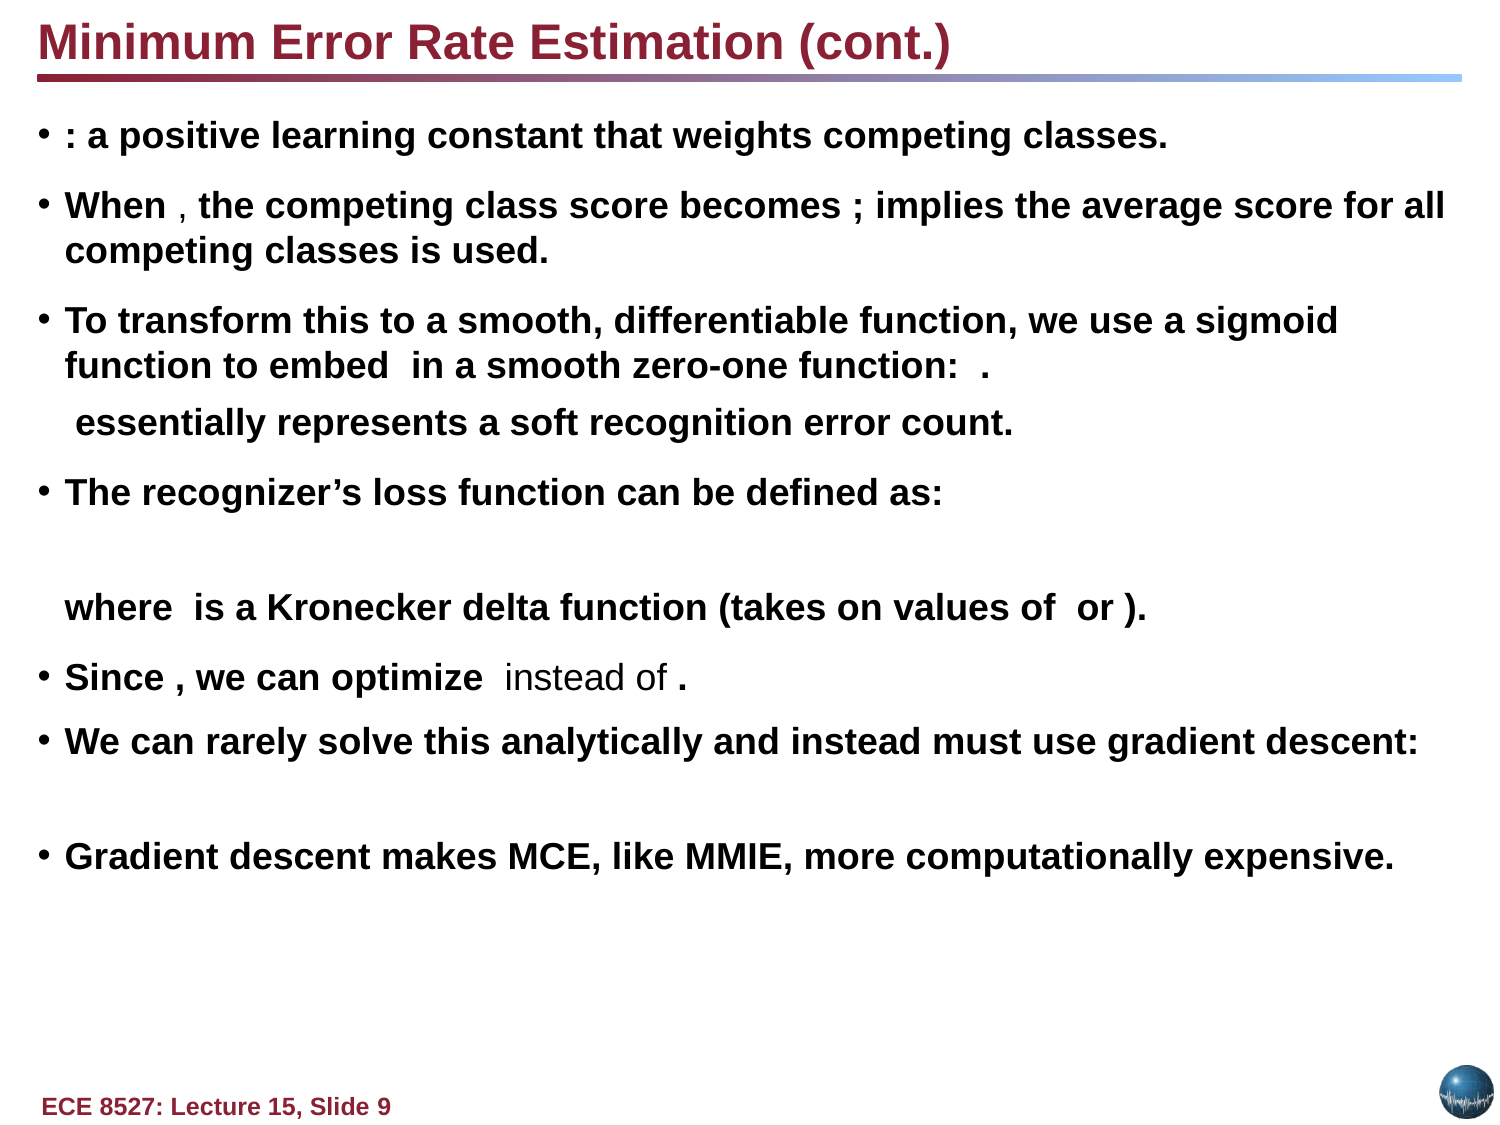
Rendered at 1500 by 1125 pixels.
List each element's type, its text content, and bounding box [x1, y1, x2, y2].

picture [1439, 1065, 1494, 1119]
text_box Minimum Error Rate Estimation (cont.) [37, 9, 1163, 70]
